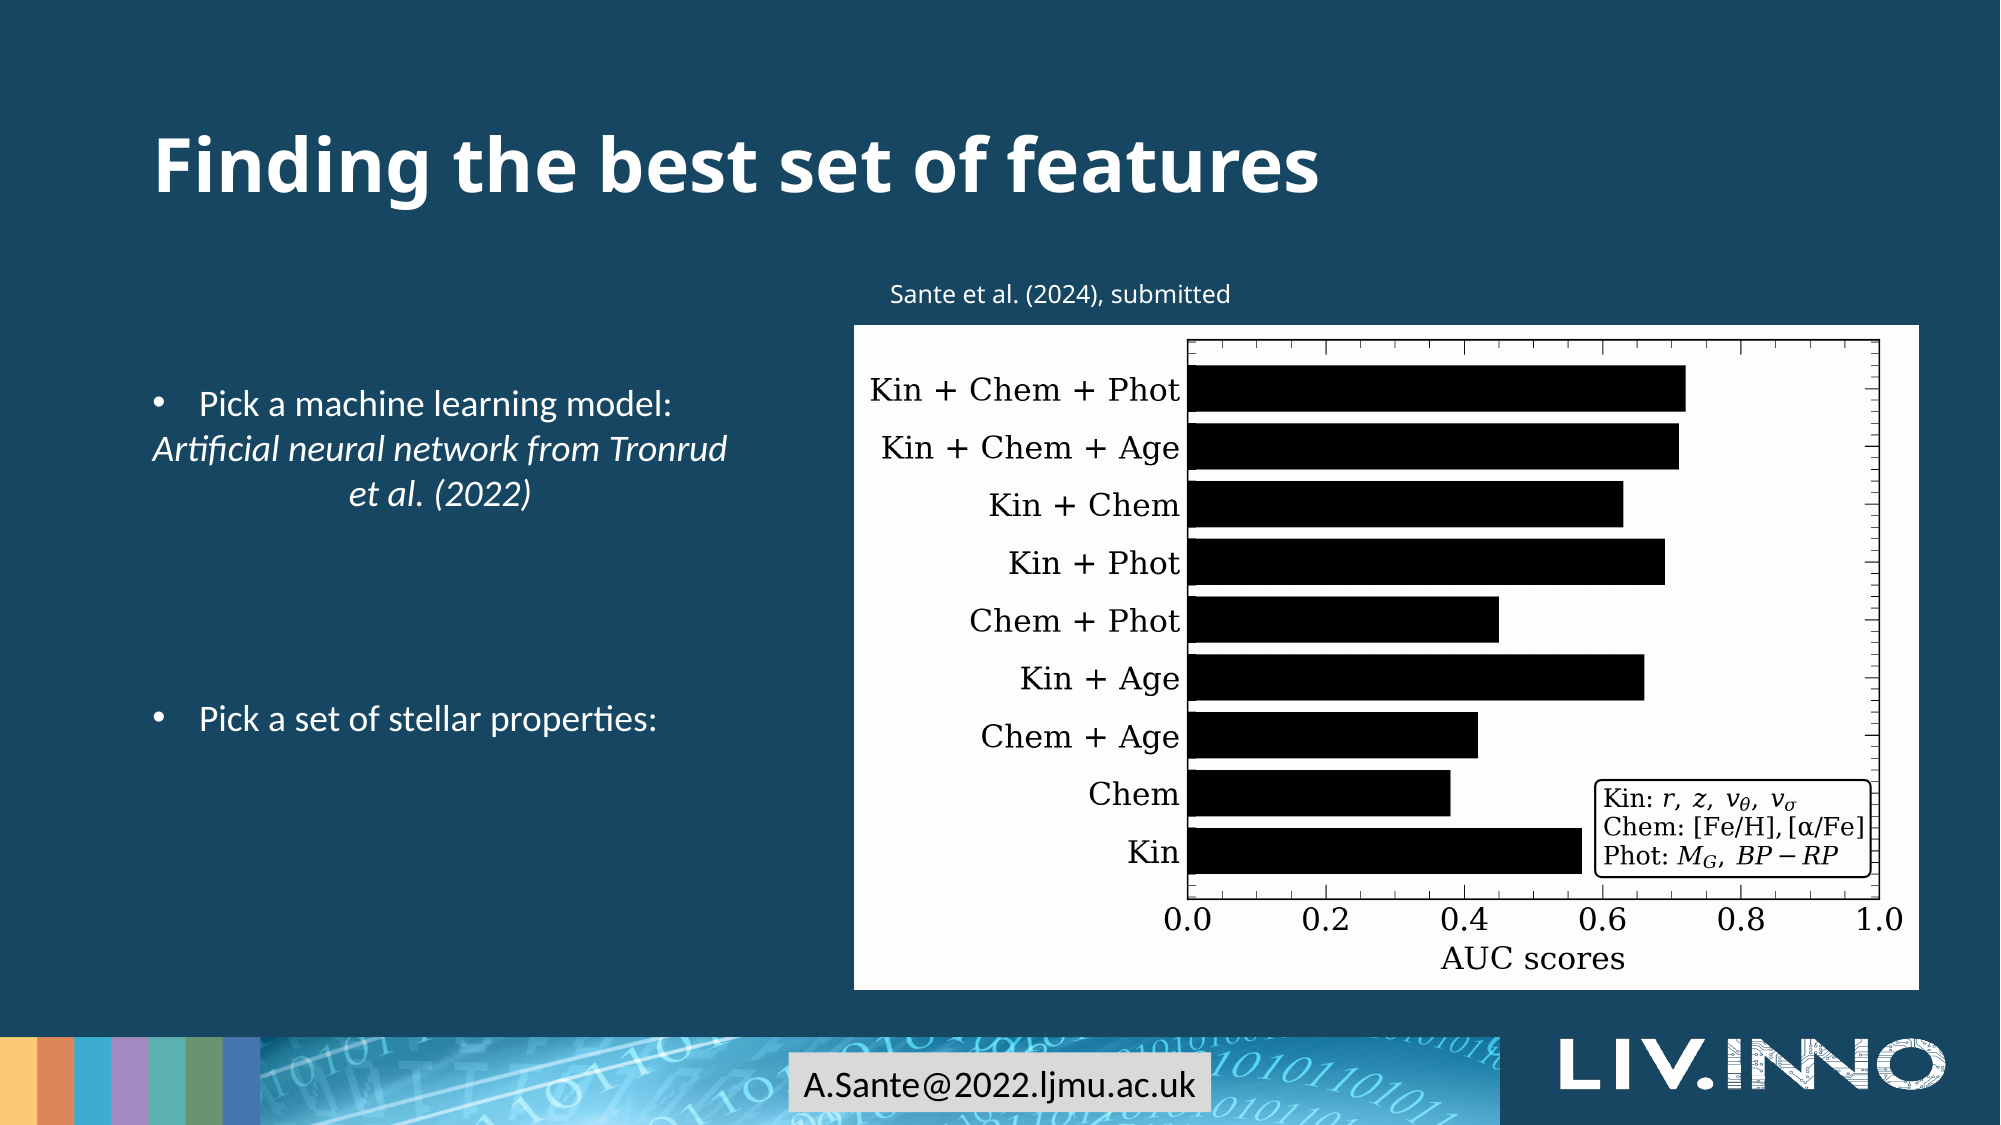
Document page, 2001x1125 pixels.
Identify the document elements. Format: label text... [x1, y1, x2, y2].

text_box A.Sante@2022.ljmu.ac.uk [788, 1052, 1212, 1113]
text_box Sante et al. (2024), submitted [847, 271, 1274, 316]
picture [0, 1037, 1500, 1125]
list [854, 325, 1919, 990]
title Finding the best set of features [137, 59, 1863, 278]
